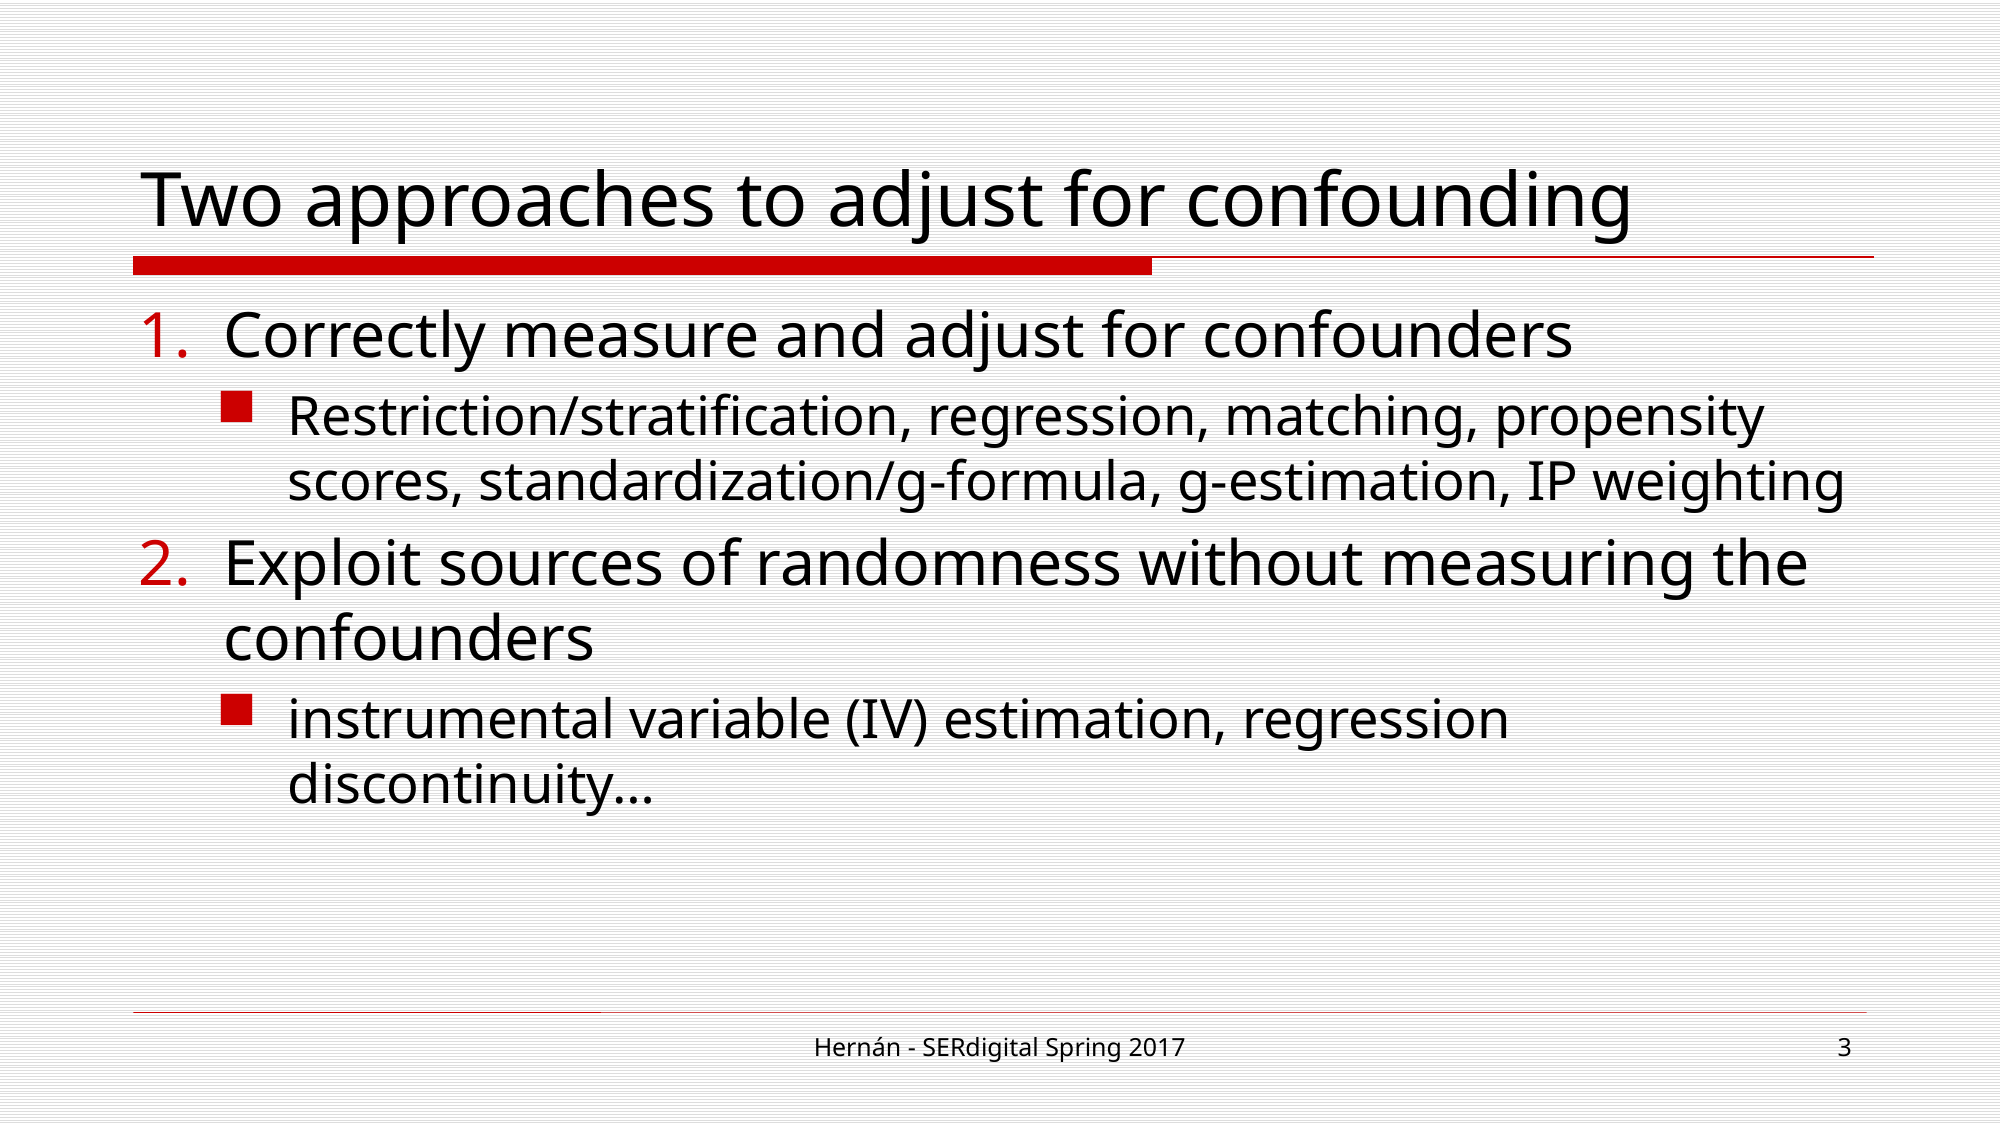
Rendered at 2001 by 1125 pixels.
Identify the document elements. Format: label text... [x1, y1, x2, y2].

title Two approaches to adjust for confounding [125, 49, 1876, 250]
list Correctly measure and adjust for confounders Restriction/stratification, regression, matching, propensity scores, standardization/g-formula, g-estimation, IP weighting Exploit sources of randomness without measuring the confounders instrumental variable (IV) estimation, regression discontinuity… [123, 287, 1875, 988]
slide_number 3 [1433, 1024, 1867, 1103]
footer Hernán - SERdigital Spring 2017 [683, 1024, 1317, 1103]
